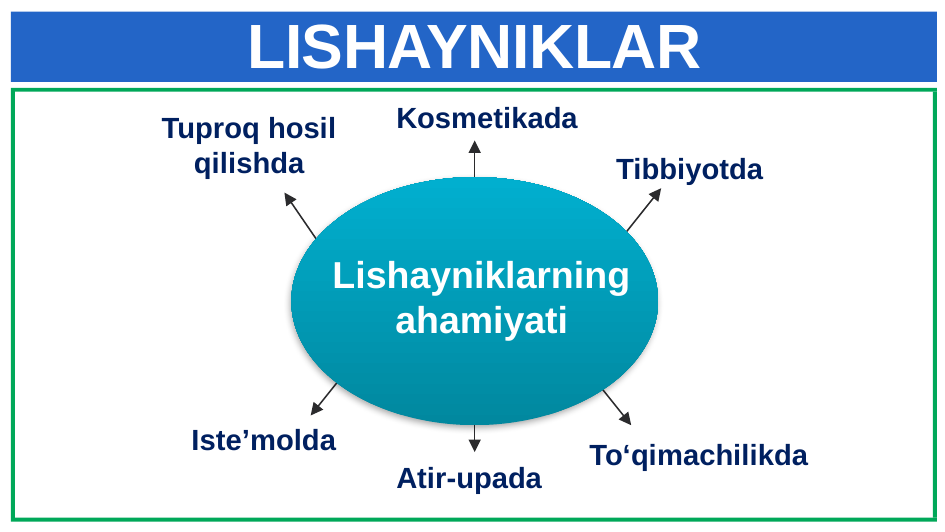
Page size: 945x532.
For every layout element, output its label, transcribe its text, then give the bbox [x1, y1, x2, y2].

text_box Atir-upada [381, 452, 575, 502]
text_box Iste’molda [176, 414, 375, 464]
title LISHAYNIKLAR [23, 17, 926, 82]
text_box Tuproq hosil qilishda [123, 101, 375, 187]
text_box Tibbiyotda [601, 143, 779, 193]
text_box To‘qimachilikda [574, 428, 827, 479]
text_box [291, 176, 659, 426]
text_box Kosmetikada [381, 92, 602, 143]
